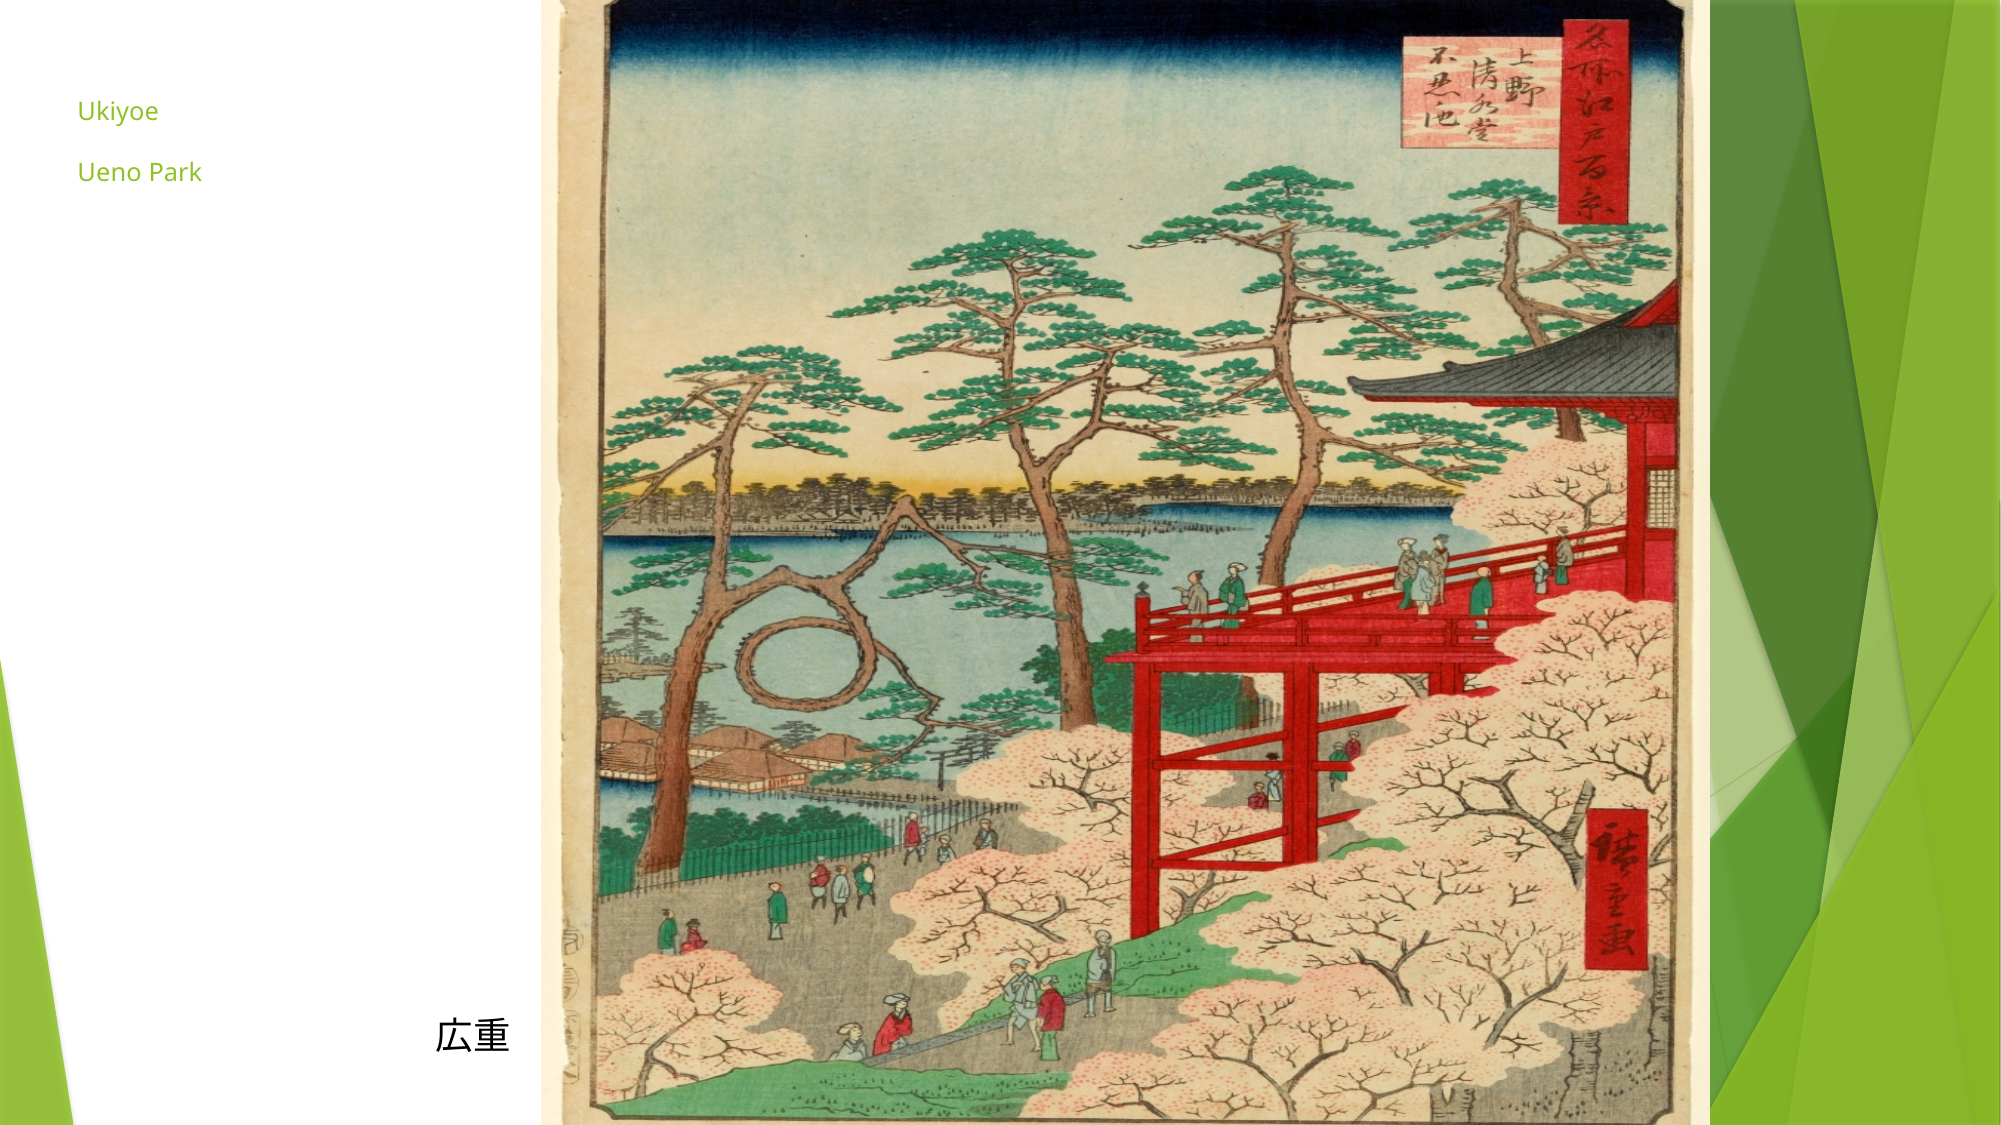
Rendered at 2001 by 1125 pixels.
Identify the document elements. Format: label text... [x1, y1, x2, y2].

title Ukiyoe Ueno Park [62, 87, 535, 195]
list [540, 0, 1710, 1125]
text_box 広重 [383, 1004, 535, 1065]
